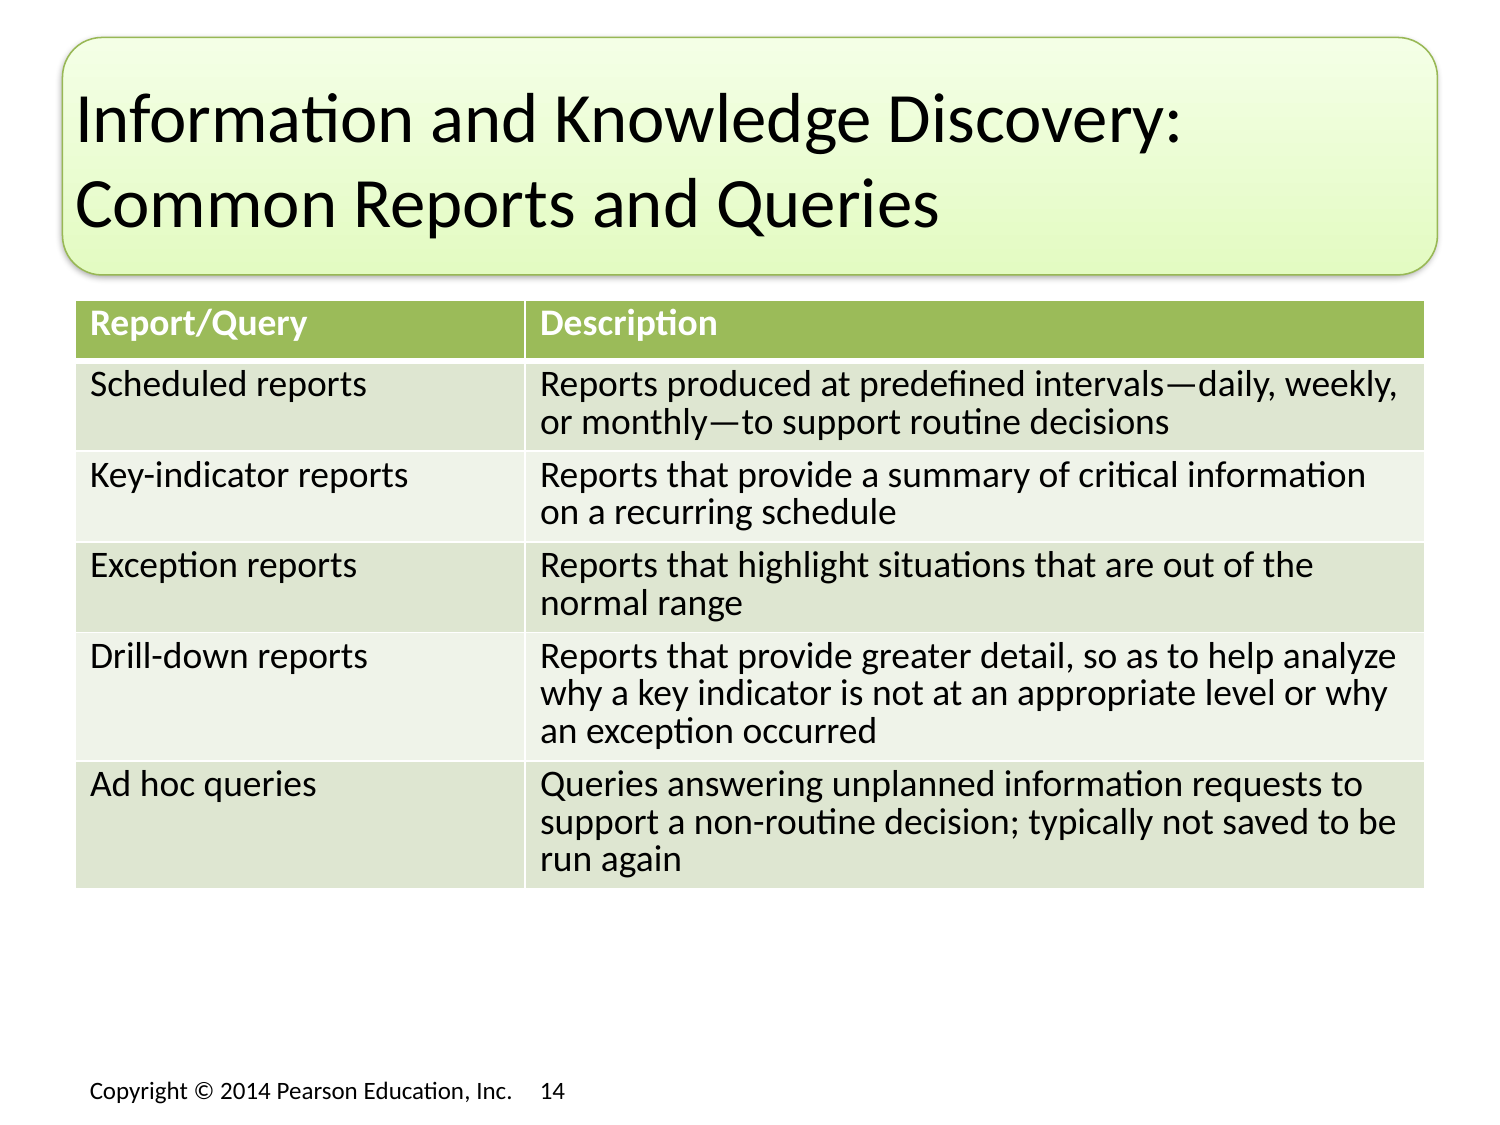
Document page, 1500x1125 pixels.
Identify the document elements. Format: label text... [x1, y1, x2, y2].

table_header Description [526, 301, 1424, 358]
table_cell Drill-down reports [76, 633, 524, 760]
title Information and Knowledge Discovery: Common Reports and Queries [75, 50, 1425, 263]
table_cell Exception reports [76, 543, 524, 632]
table_cell Reports produced at predefined intervals—daily, weekly, or monthly—to support routine decisions [526, 364, 1424, 450]
table_cell Queries answering unplanned information requests to support a non-routine decision; typically not saved to be run again [526, 762, 1424, 888]
table_cell Reports that provide greater detail, so as to help analyze why a key indicator is not at an appropriate level or why an exception occurred [526, 633, 1424, 760]
table_cell Scheduled reports [76, 364, 524, 450]
table_cell Reports that highlight situations that are out of the normal range [526, 543, 1424, 632]
table_cell Key-indicator reports [76, 452, 524, 541]
table_header Report/Query [76, 301, 524, 358]
table_cell Ad hoc queries [76, 762, 524, 888]
table_cell Reports that provide a summary of critical information on a recurring schedule [526, 452, 1424, 541]
